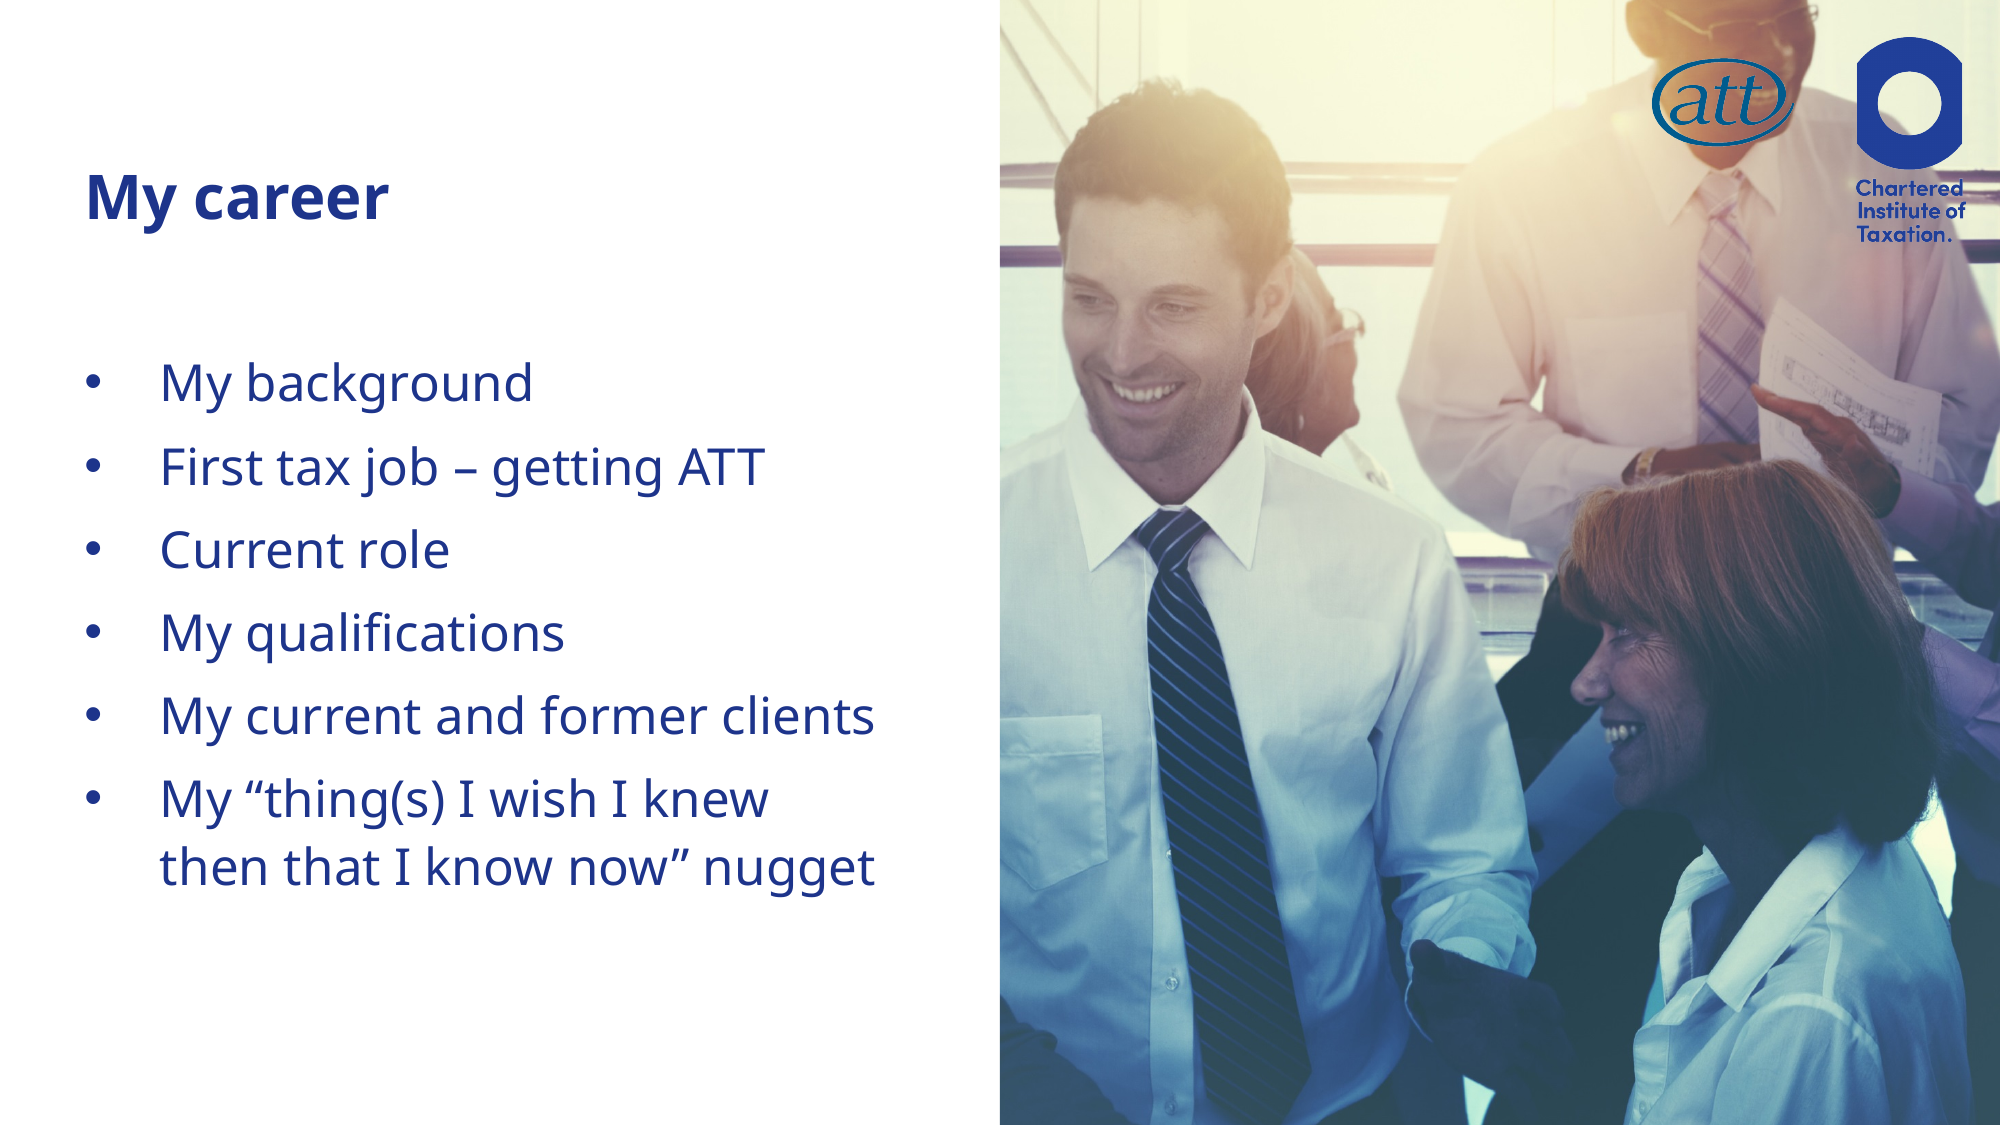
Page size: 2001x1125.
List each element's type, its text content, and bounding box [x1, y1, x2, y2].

list My career My background First tax job – getting ATT Current role My qualifications My current and former clients My “thing(s) I wish I knew then that I know now” nugget [84, 150, 879, 922]
picture [999, 0, 2000, 1125]
